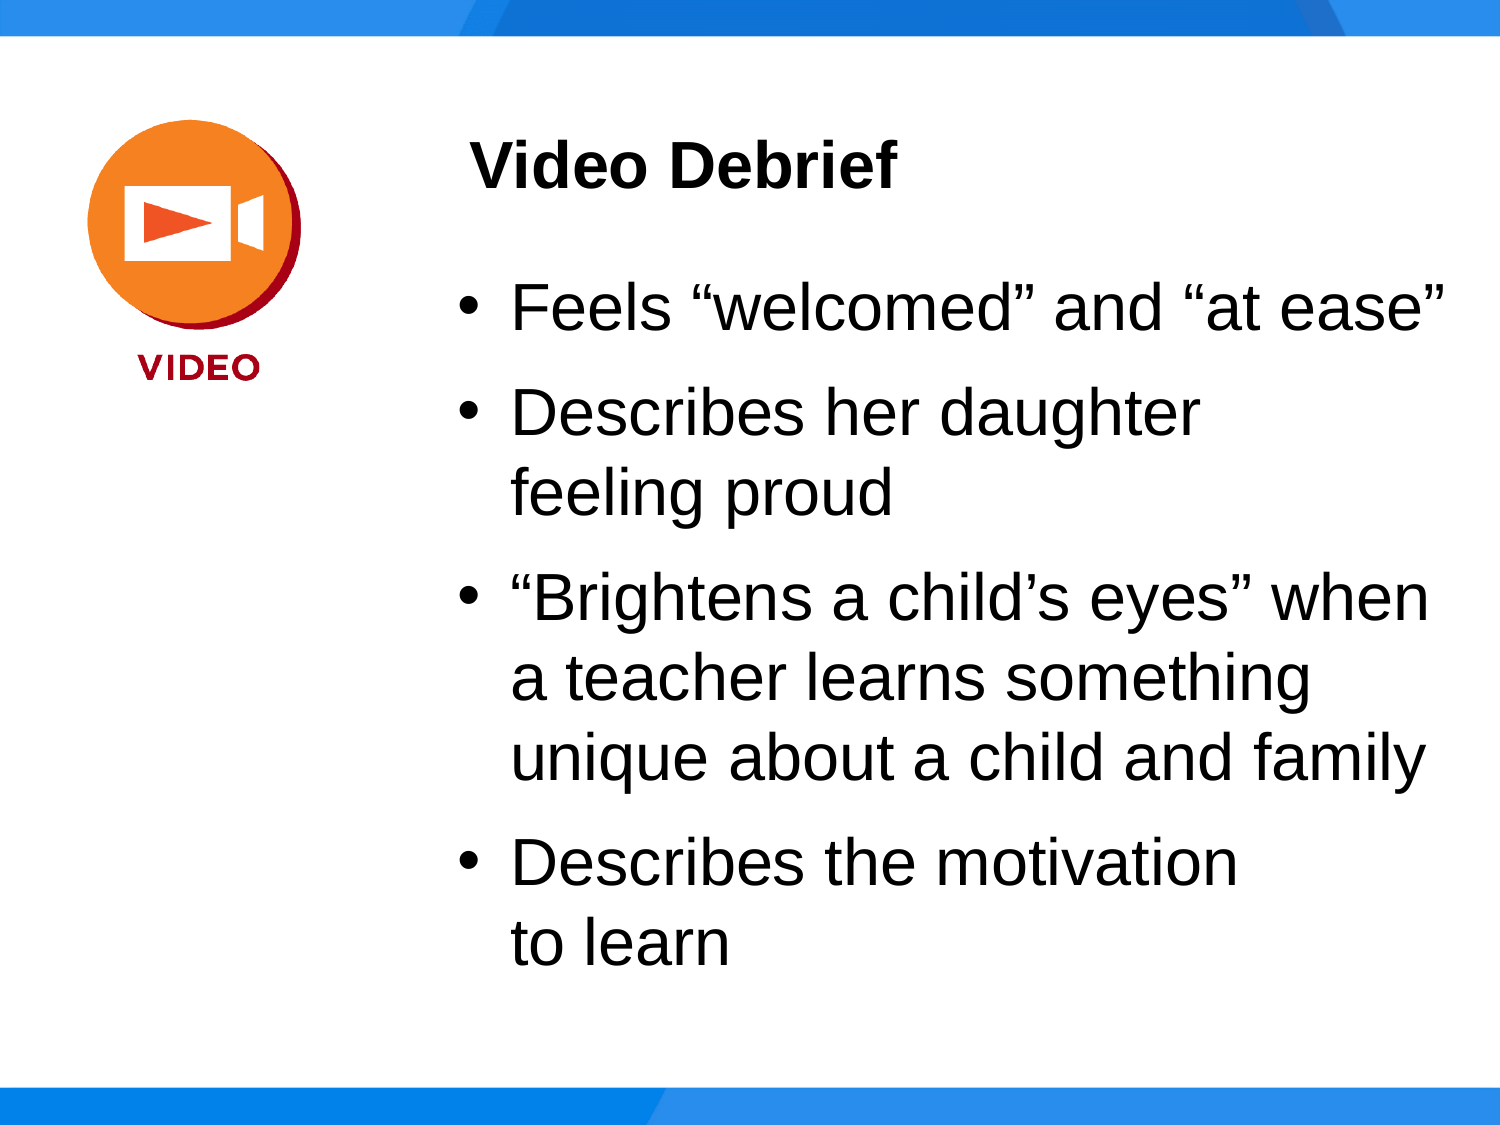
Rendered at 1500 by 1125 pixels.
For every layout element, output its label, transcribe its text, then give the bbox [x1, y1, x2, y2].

picture [0, 0, 1500, 1125]
list Video Debrief Feels “welcomed” and “at ease” Describes her daughter feeling proud “Brightens a child’s eyes” when a teacher learns something unique about a child and family Describes the motivation to learn [442, 113, 1478, 1061]
